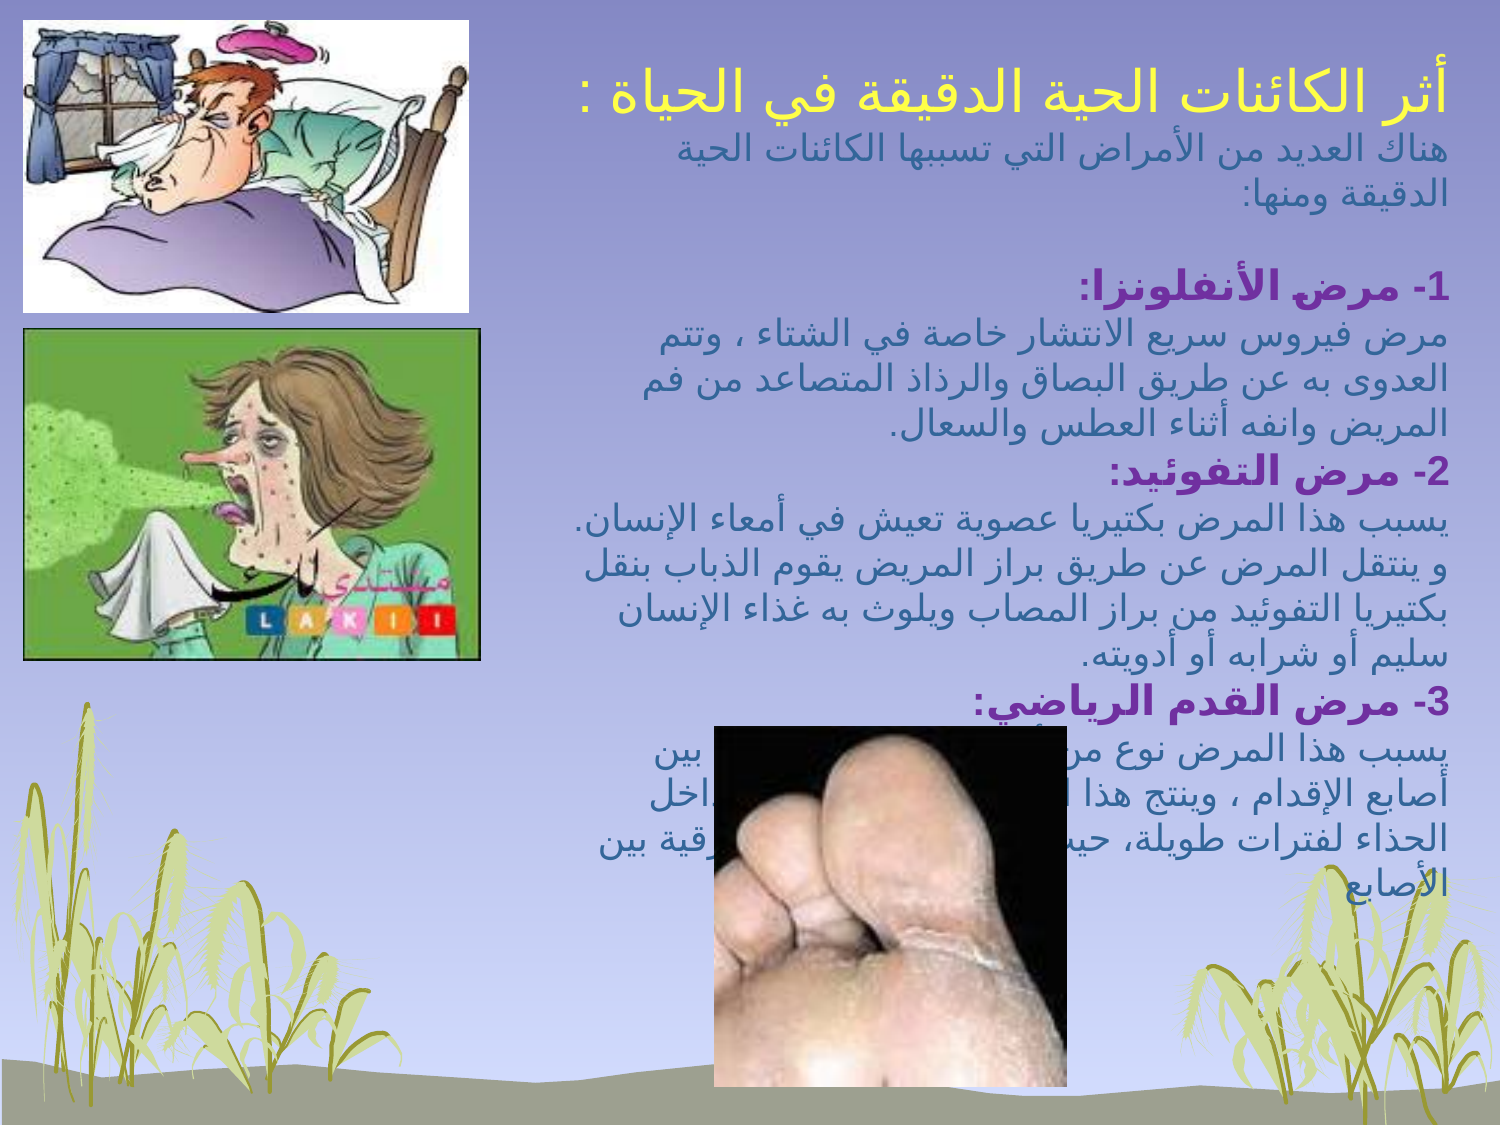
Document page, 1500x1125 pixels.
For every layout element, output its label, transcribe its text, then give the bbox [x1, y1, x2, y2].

text_box أثر الكائنات الحية الدقيقة في الحياة : هناك العديد من الأمراض التي تسببها الكائنات الحية الدقيقة ومنها: 1- مرض الأنفلونزا: مرض فيروس سريع الانتشار خاصة في الشتاء ، وتتم العدوى به عن طريق البصاق والرذاذ المتصاعد من فم المريض وانفه أثناء العطس والسعال. 2- مرض التفوئيد: يسبب هذا المرض بكتيريا عصوية تعيش في أمعاء الإنسان. و ينتقل المرض عن طريق براز المريض يقوم الذباب بنقل بكتيريا التفوئيد من براز المصاب ويلوث به غذاء الإنسان سليم أو شرابه أو أدويته. 3- مرض القدم الرياضي: يسبب هذا المرض نوع من أنواع الفطريات تعيش بين أصابع الإقدام ، وينتج هذا المرض عن بقاء القدم داخل الحذاء لفترات طويلة، حيث تتراكم الإفرازات العرقية بين الأصابع [550, 46, 1465, 1002]
picture [23, 327, 481, 661]
picture [23, 20, 469, 313]
picture [714, 726, 1067, 1087]
